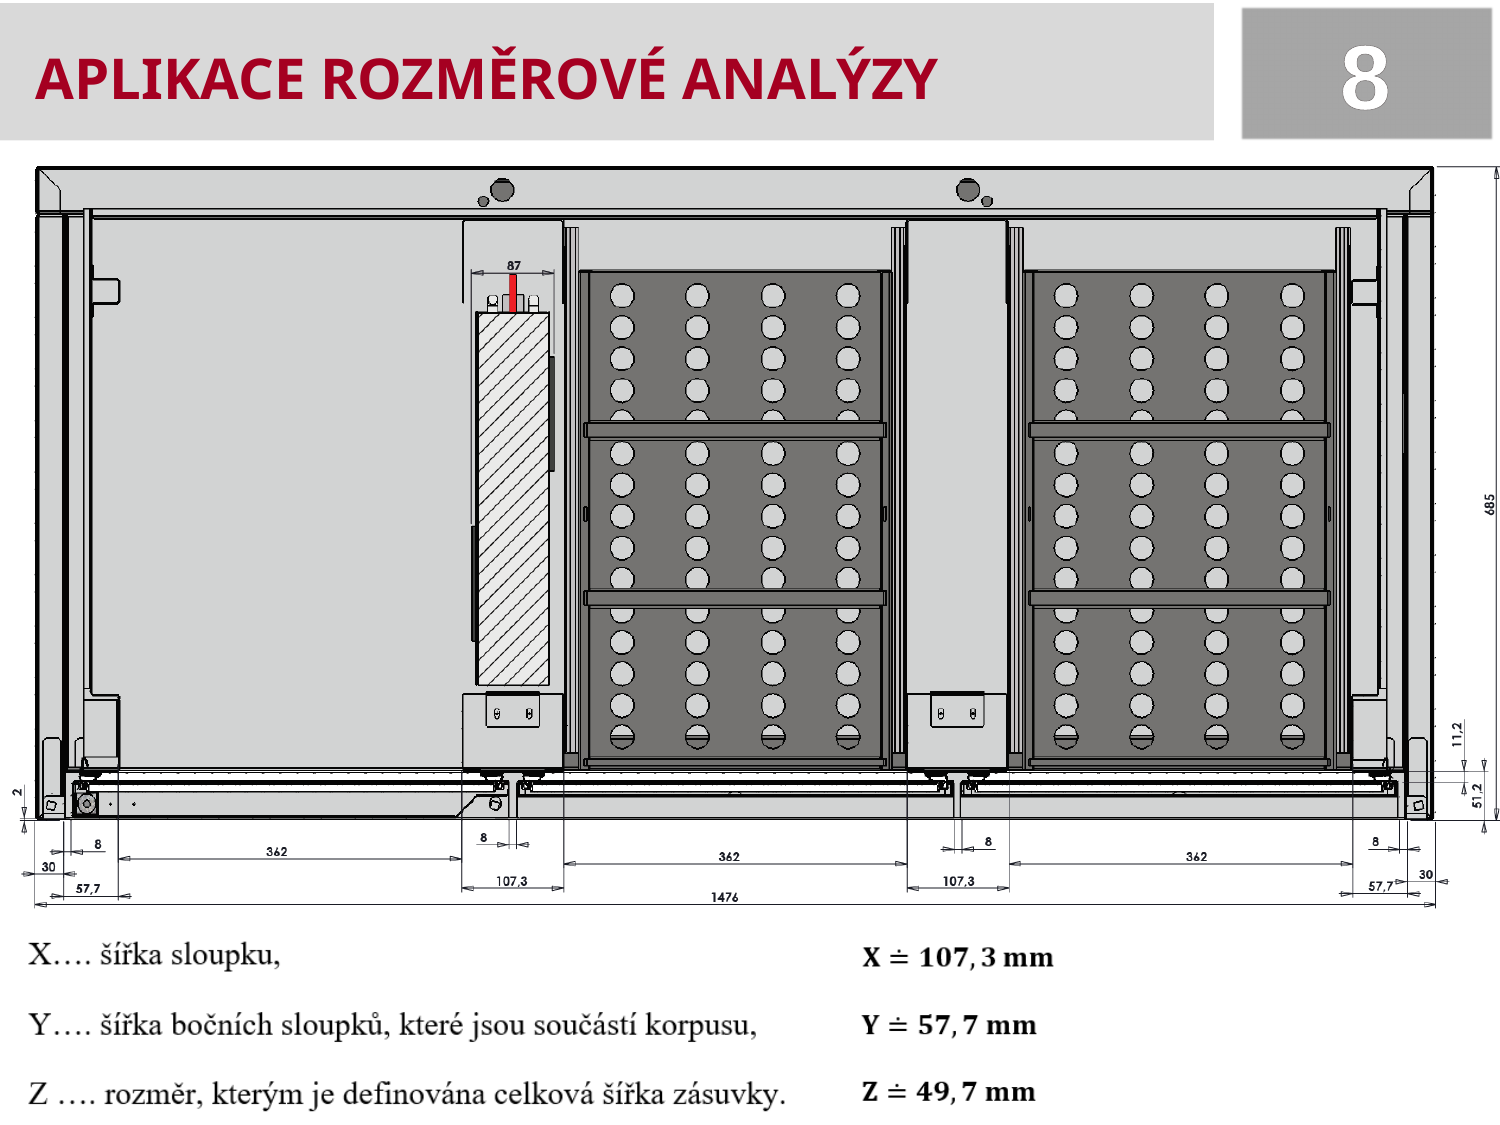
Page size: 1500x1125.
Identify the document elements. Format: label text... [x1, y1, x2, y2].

text_box Aplikace rozměrové analýzy [20, 20, 962, 119]
picture [9, 165, 1500, 913]
picture [850, 921, 1064, 1122]
text_box [0, 3, 1216, 142]
text_box 8 [1324, 10, 1467, 135]
picture [19, 937, 788, 1122]
text_box [1242, 9, 1492, 139]
